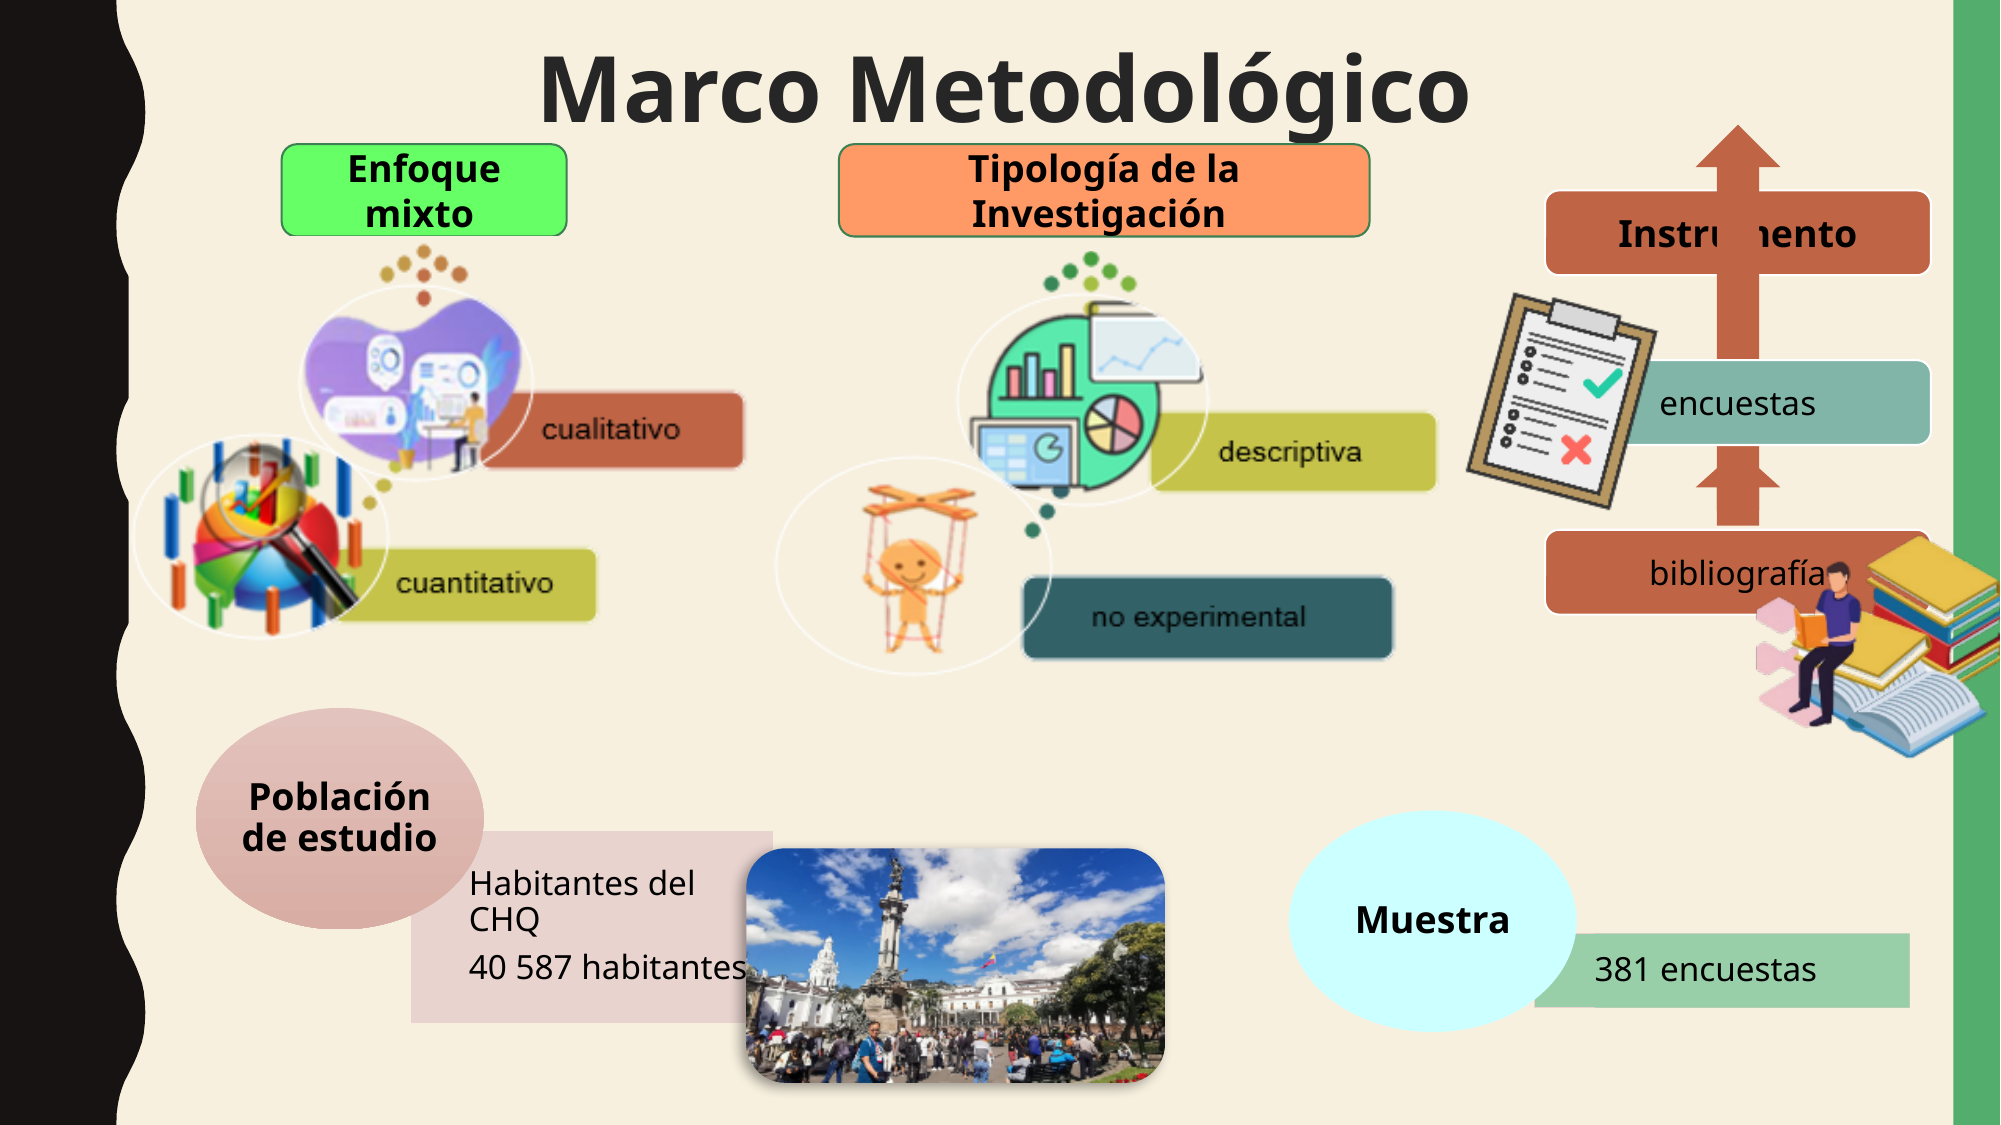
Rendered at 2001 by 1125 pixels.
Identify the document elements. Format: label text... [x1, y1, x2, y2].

text_box Tipología de la Investigación [837, 143, 1371, 238]
picture [1460, 290, 1668, 515]
picture [1722, 509, 2000, 786]
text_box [411, 831, 773, 1023]
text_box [195, 707, 484, 930]
picture [128, 236, 1459, 700]
text_box Marco Metodológico [470, 23, 1539, 148]
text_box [1544, 190, 1931, 615]
text_box Enfoque mixto [280, 143, 568, 236]
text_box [1577, 933, 1910, 1008]
picture [746, 848, 1166, 1083]
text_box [1288, 810, 1577, 1033]
